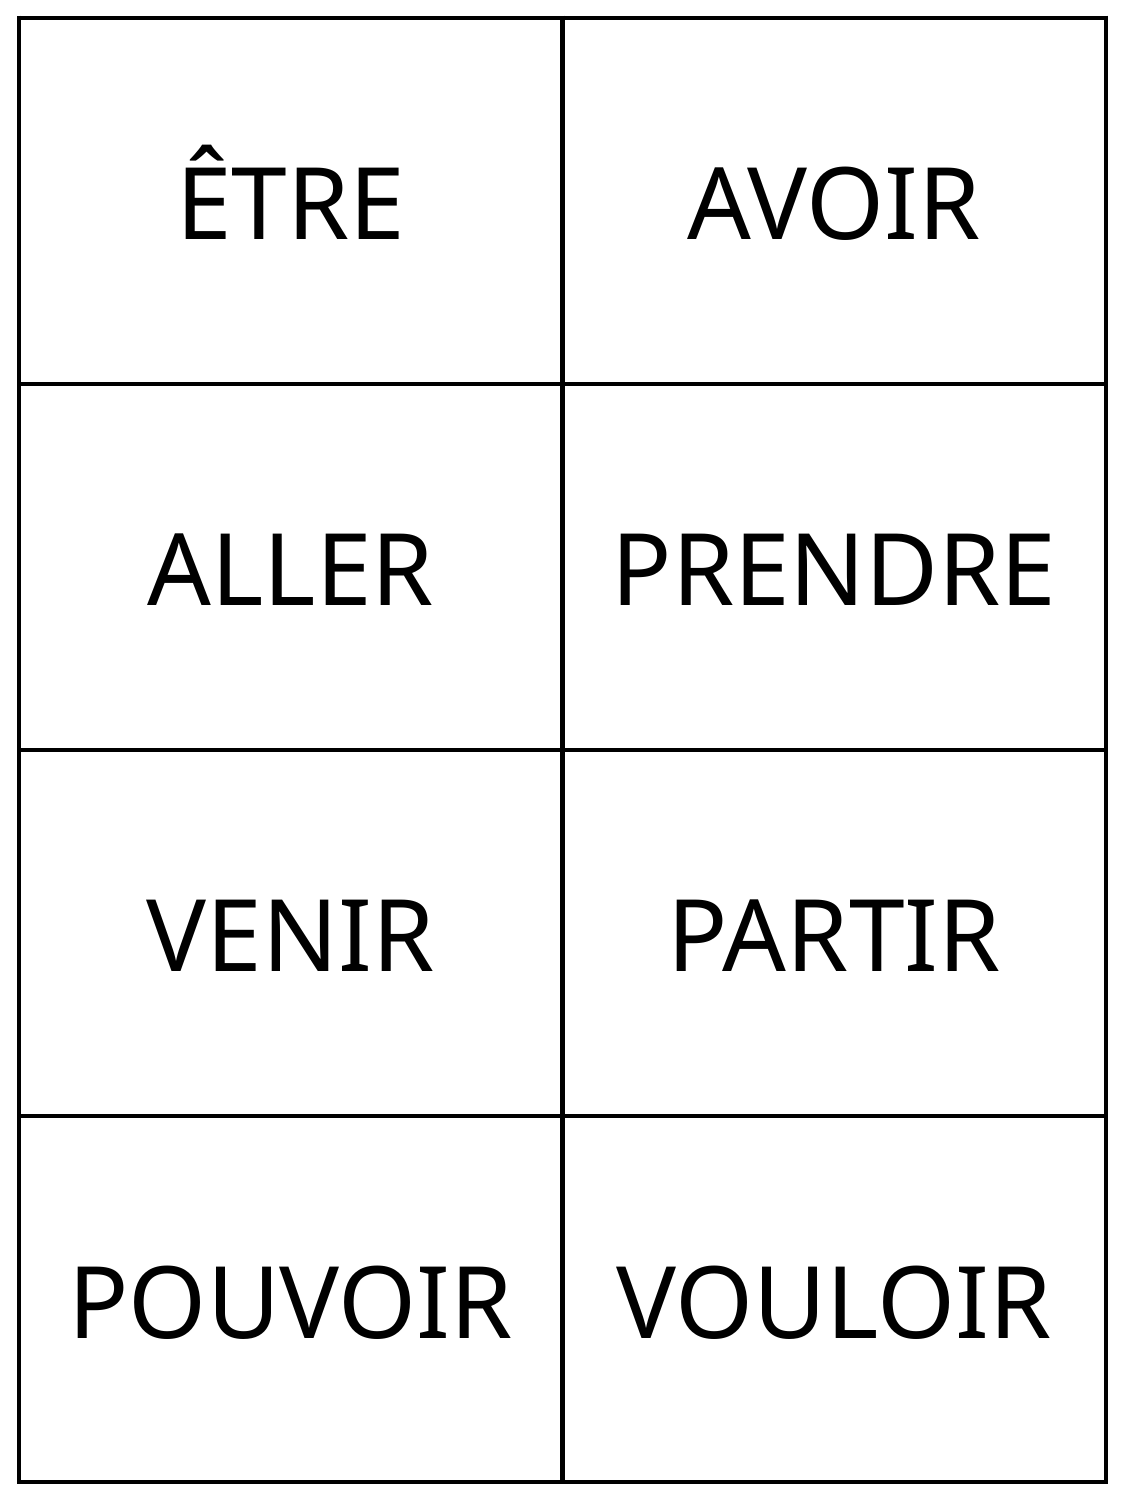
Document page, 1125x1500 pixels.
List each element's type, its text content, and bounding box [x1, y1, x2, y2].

table_cell VENIR [21, 752, 560, 1114]
table_cell POUVOIR [21, 1118, 560, 1480]
table_cell ALLER [21, 386, 560, 748]
table_header AVOIR [565, 20, 1104, 382]
table_cell PARTIR [565, 752, 1104, 1114]
table_header ÊTRE [21, 20, 560, 382]
table_cell PRENDRE [565, 386, 1104, 748]
table_cell VOULOIR [565, 1118, 1104, 1480]
